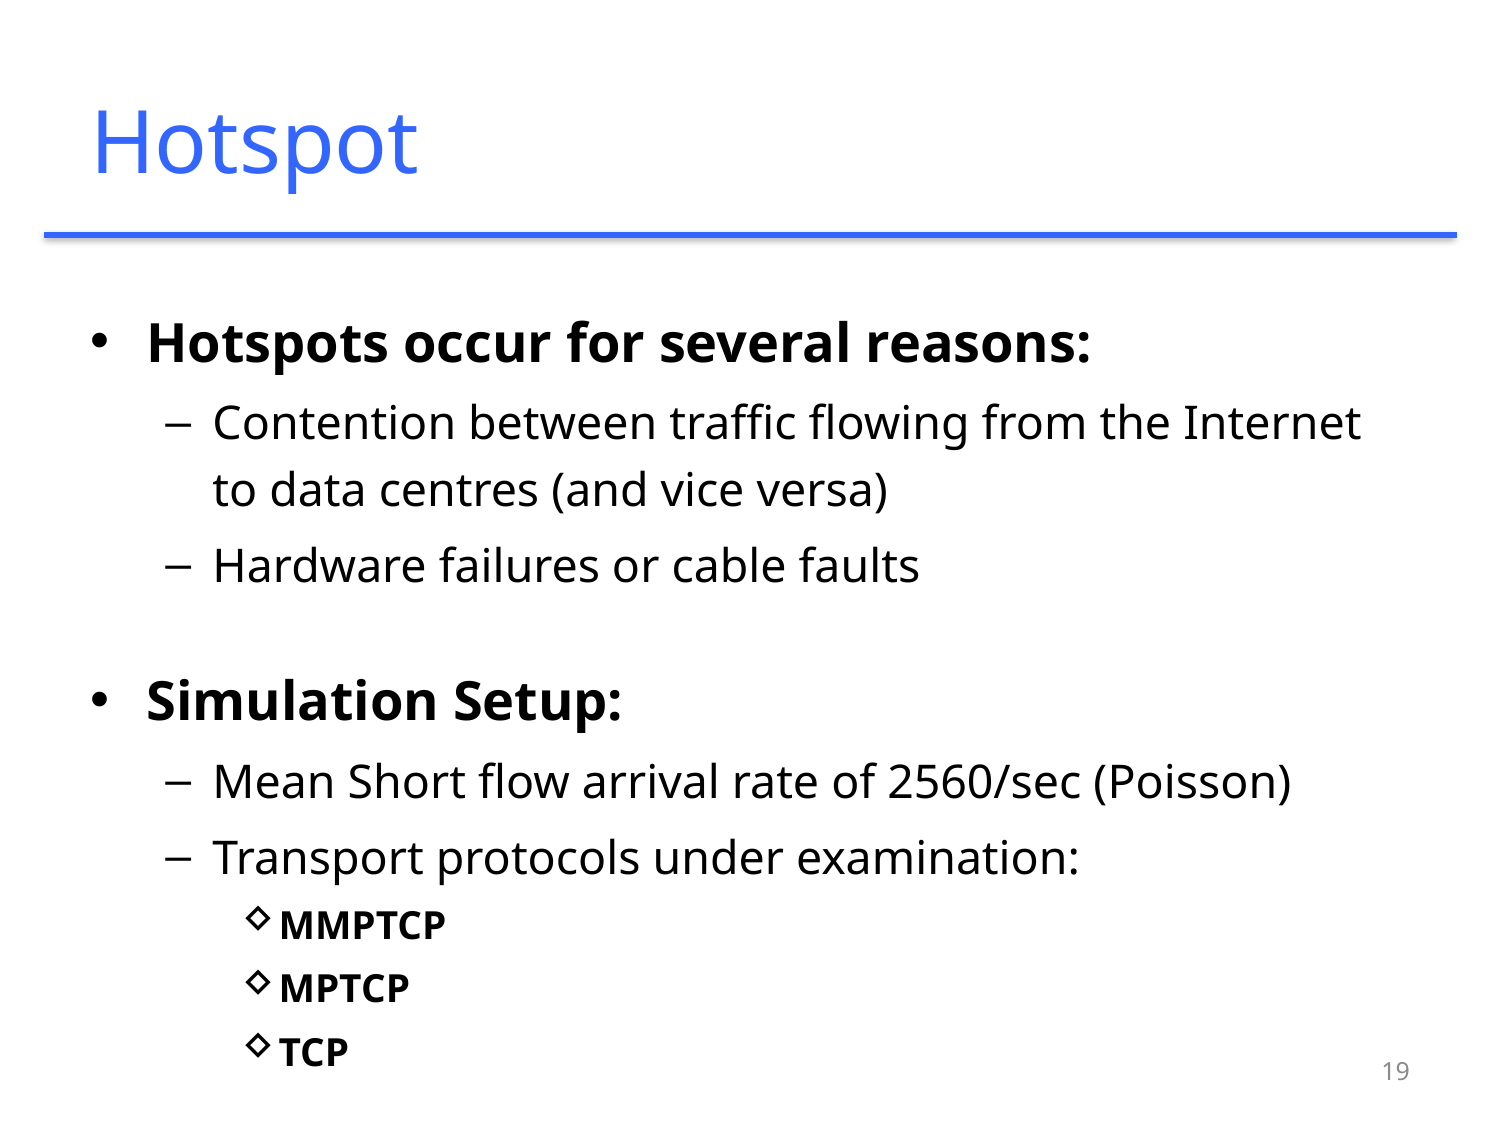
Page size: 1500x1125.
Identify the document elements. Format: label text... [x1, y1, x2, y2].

title Hotspot [75, 45, 1425, 233]
list Hotspots occur for several reasons: Contention between traffic flowing from the Internet to data centres (and vice versa) Hardware failures or cable faults Simulation Setup: Mean Short flow arrival rate of 2560/sec (Poisson) Transport protocols under examination: MMPTCP MPTCP TCP [75, 287, 1425, 1088]
slide_number 19 [1074, 1042, 1425, 1103]
